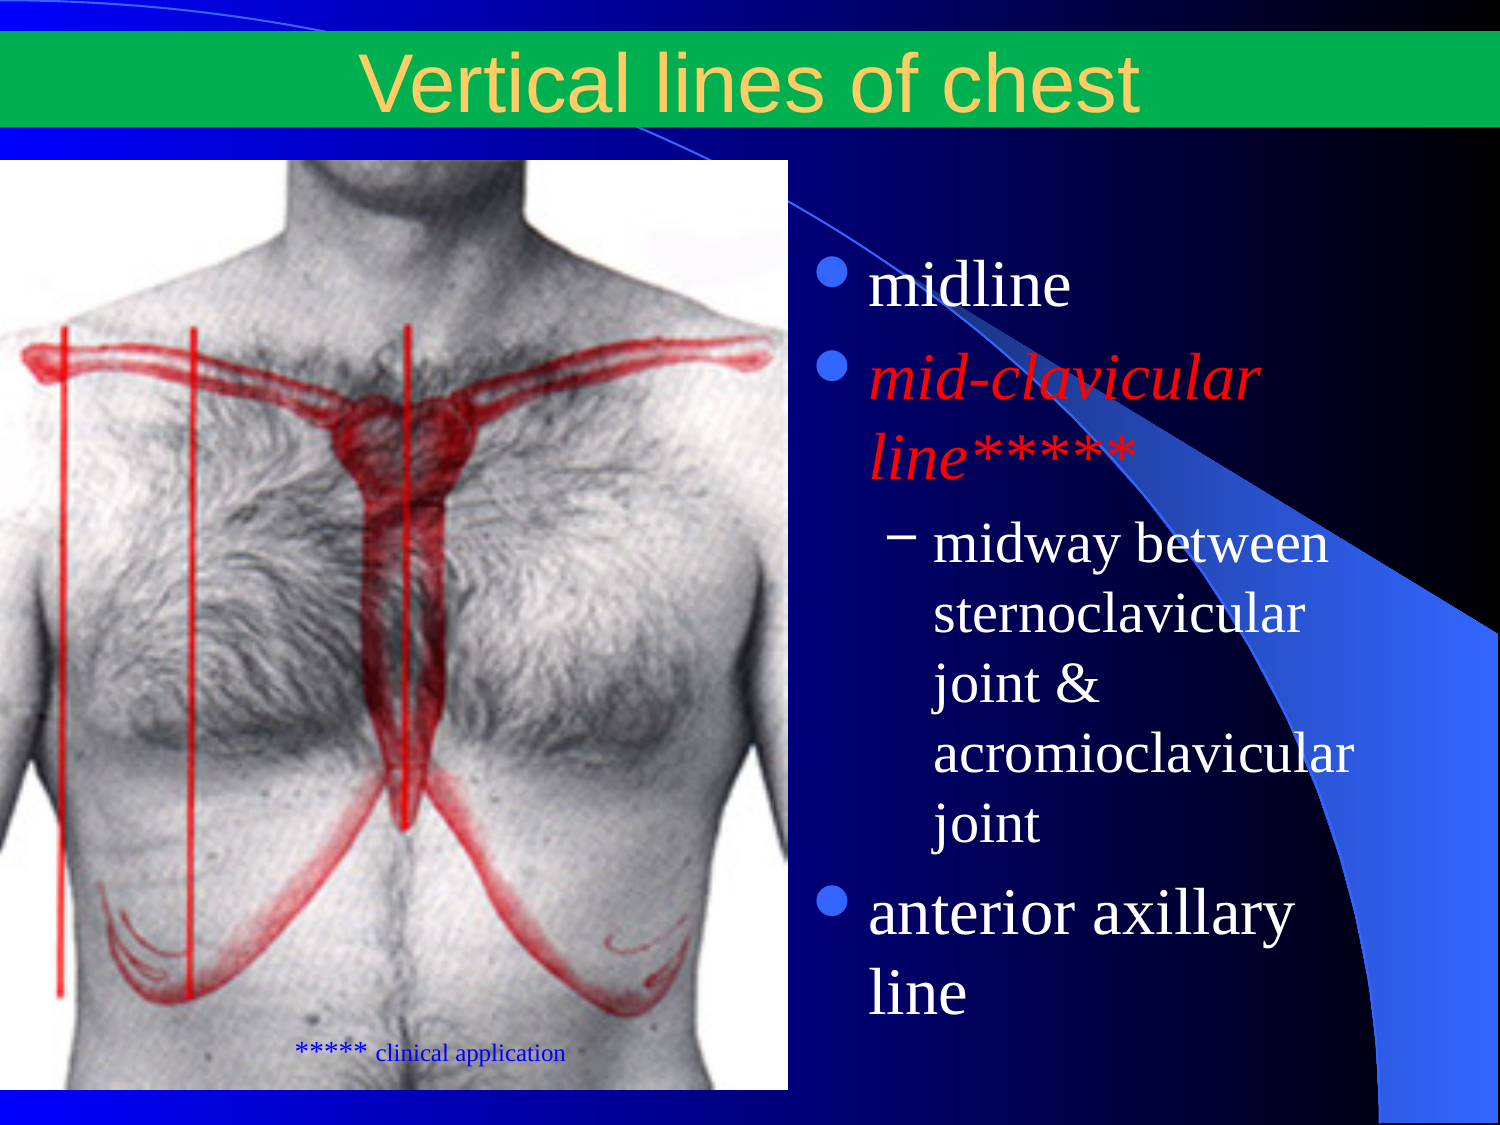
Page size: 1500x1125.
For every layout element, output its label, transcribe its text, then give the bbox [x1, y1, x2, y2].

list midline mid-clavicular line***** midway between sternoclavicular joint & acromioclavicular joint anterior axillary line [797, 231, 1422, 1083]
title Vertical lines of chest [0, 30, 1500, 128]
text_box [0, 160, 788, 1090]
